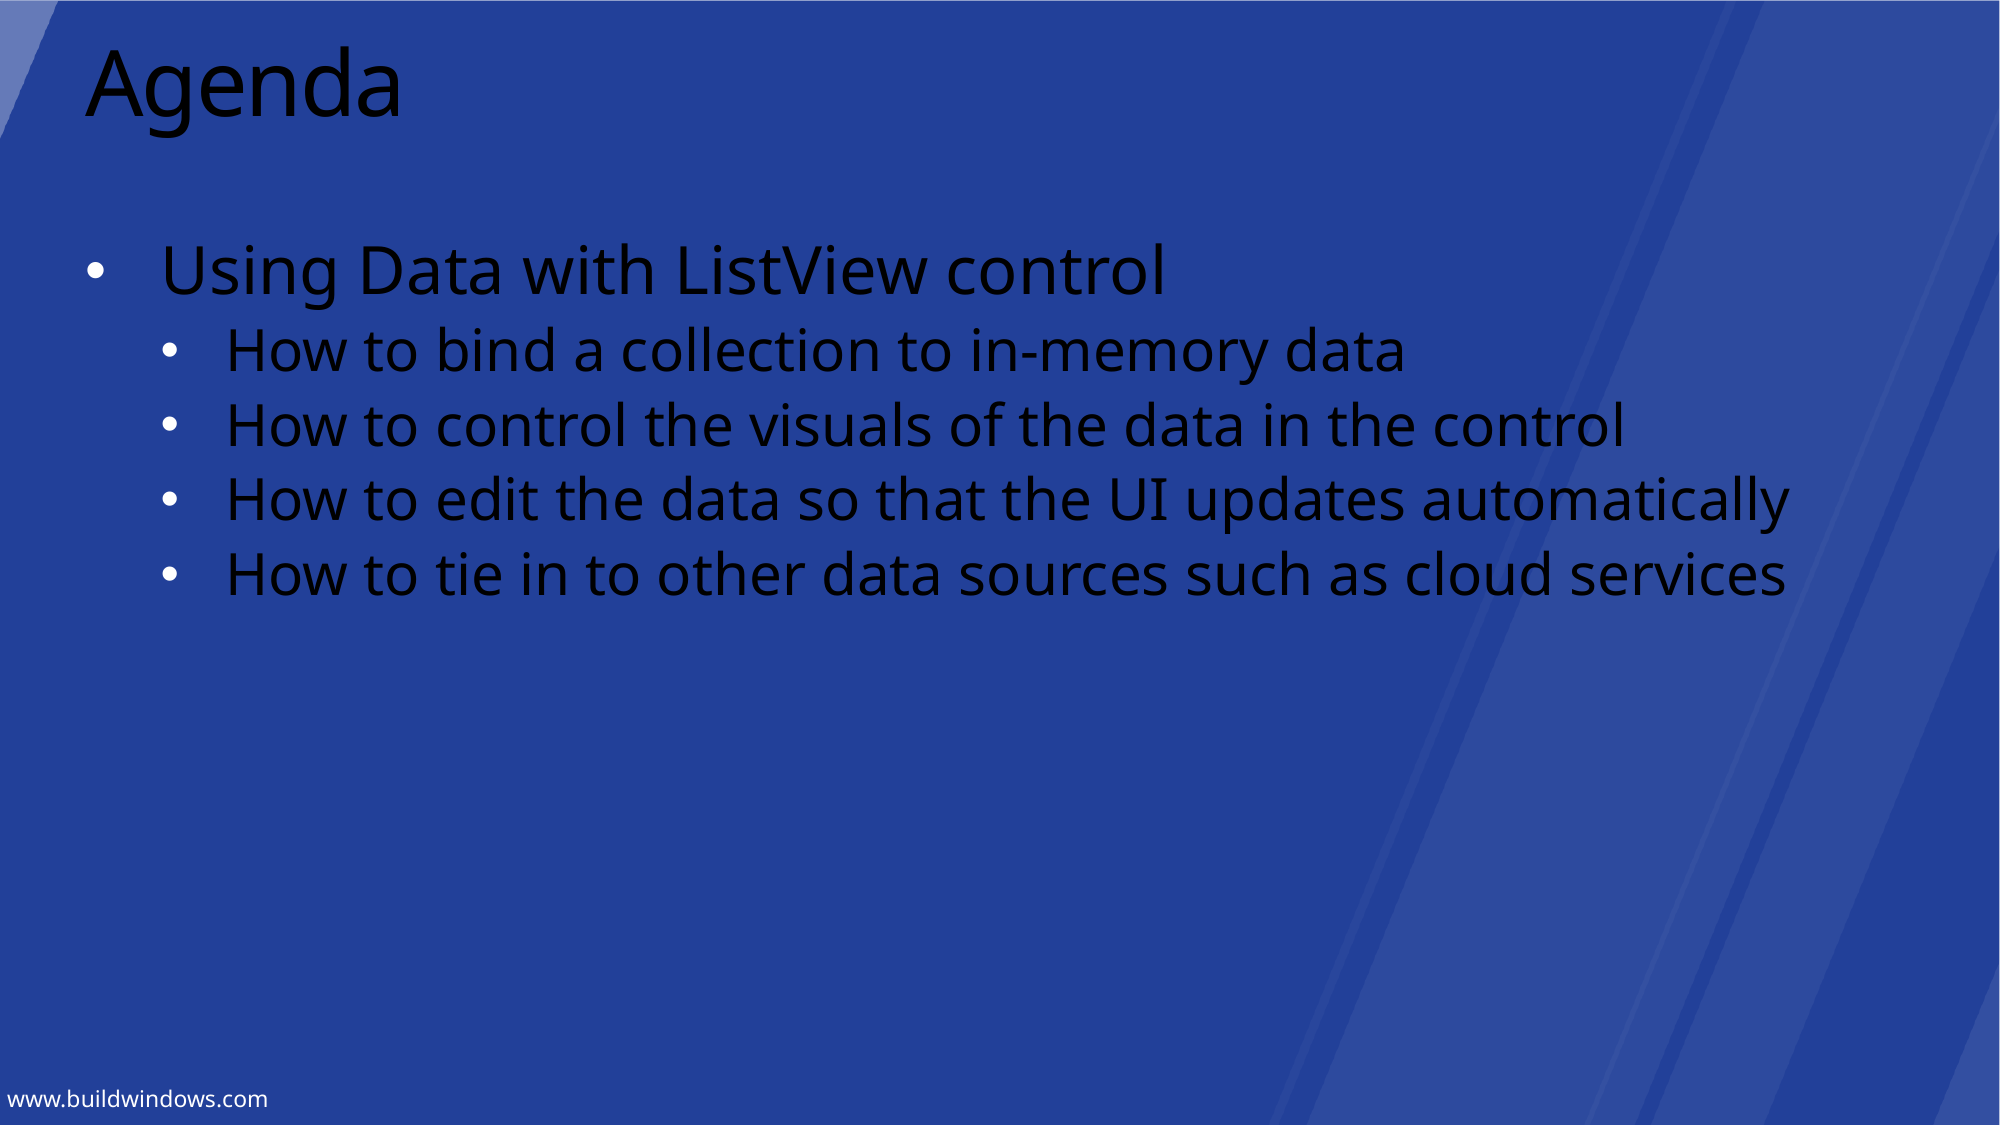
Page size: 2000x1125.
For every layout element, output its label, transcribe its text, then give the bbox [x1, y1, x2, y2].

picture [0, 0, 2000, 1125]
title Agenda [85, 37, 1914, 138]
list Using Data with ListView control How to bind a collection to in-memory data How to control the visuals of the data in the control How to edit the data so that the UI updates automatically How to tie in to other data sources such as cloud services [85, 237, 1914, 622]
